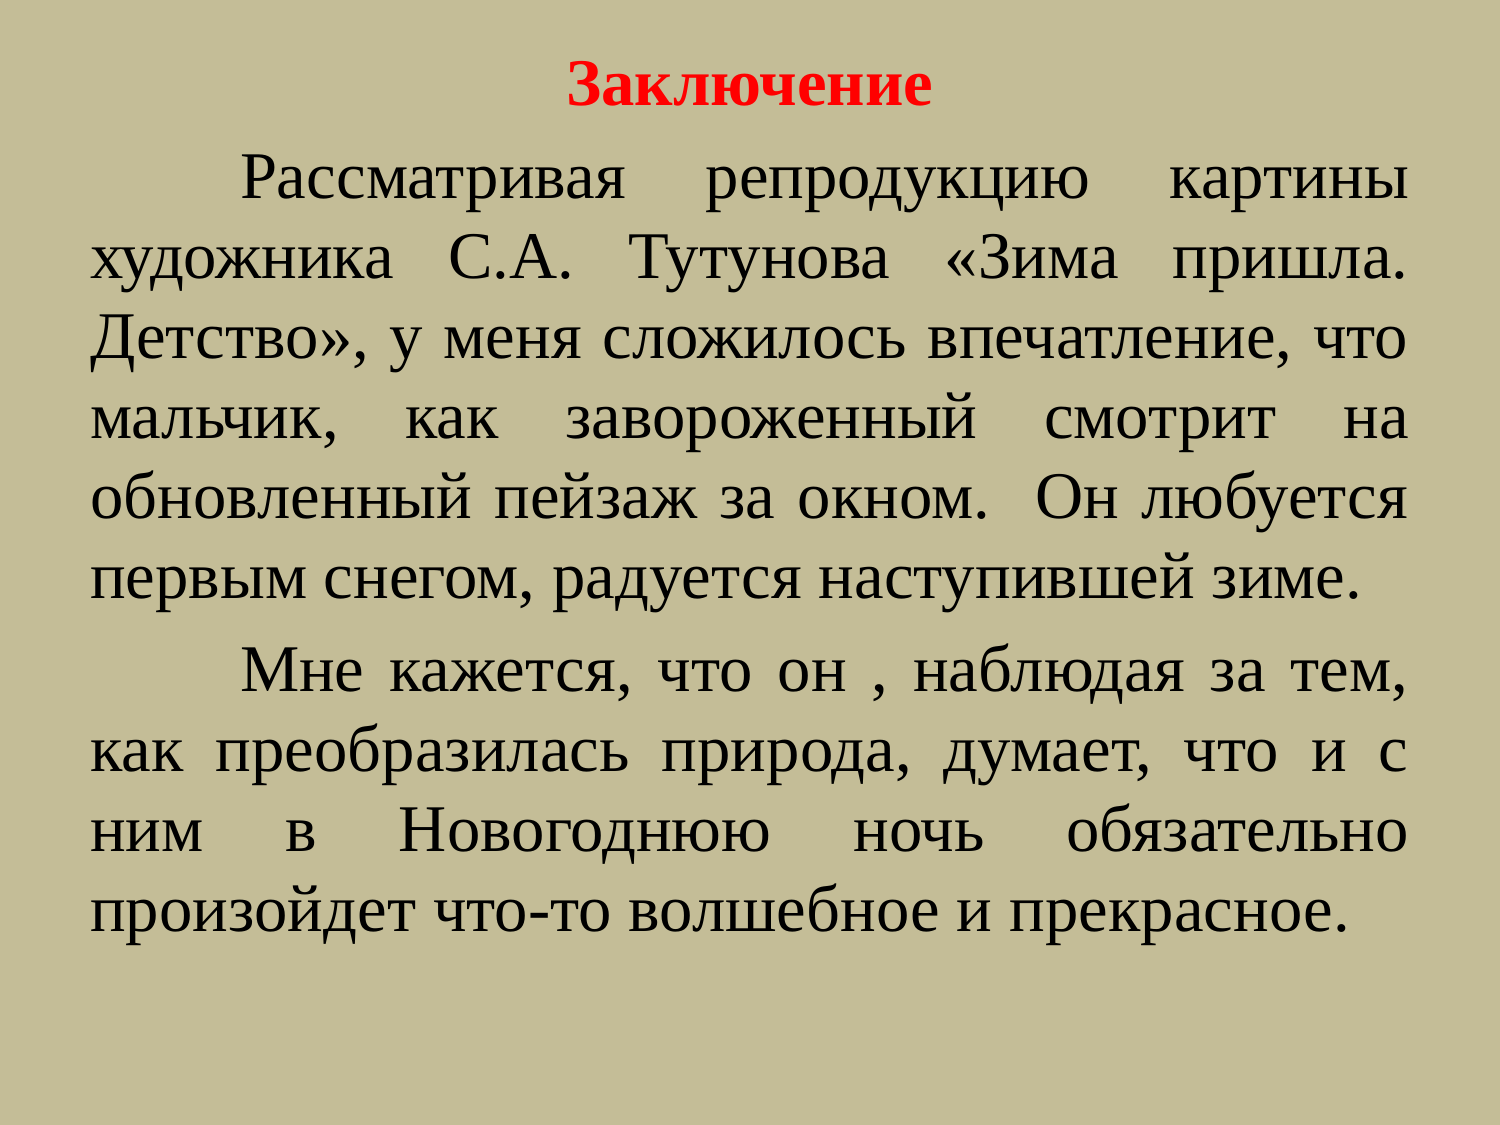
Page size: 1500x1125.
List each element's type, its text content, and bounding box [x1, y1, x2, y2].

list Заключение Рассматривая репродукцию картины художника С.А. Тутунова «Зима пришла. Детство», у меня сложилось впечатление, что мальчик, как завороженный смотрит на обновленный пейзаж за окном. Он любуется первым снегом, радуется наступившей зиме. Мне кажется, что он , наблюдая за тем, как преобразилась природа, думает, что и с ним в Новогоднюю ночь обязательно произойдет что-то волшебное и прекрасное. [75, 30, 1425, 1005]
